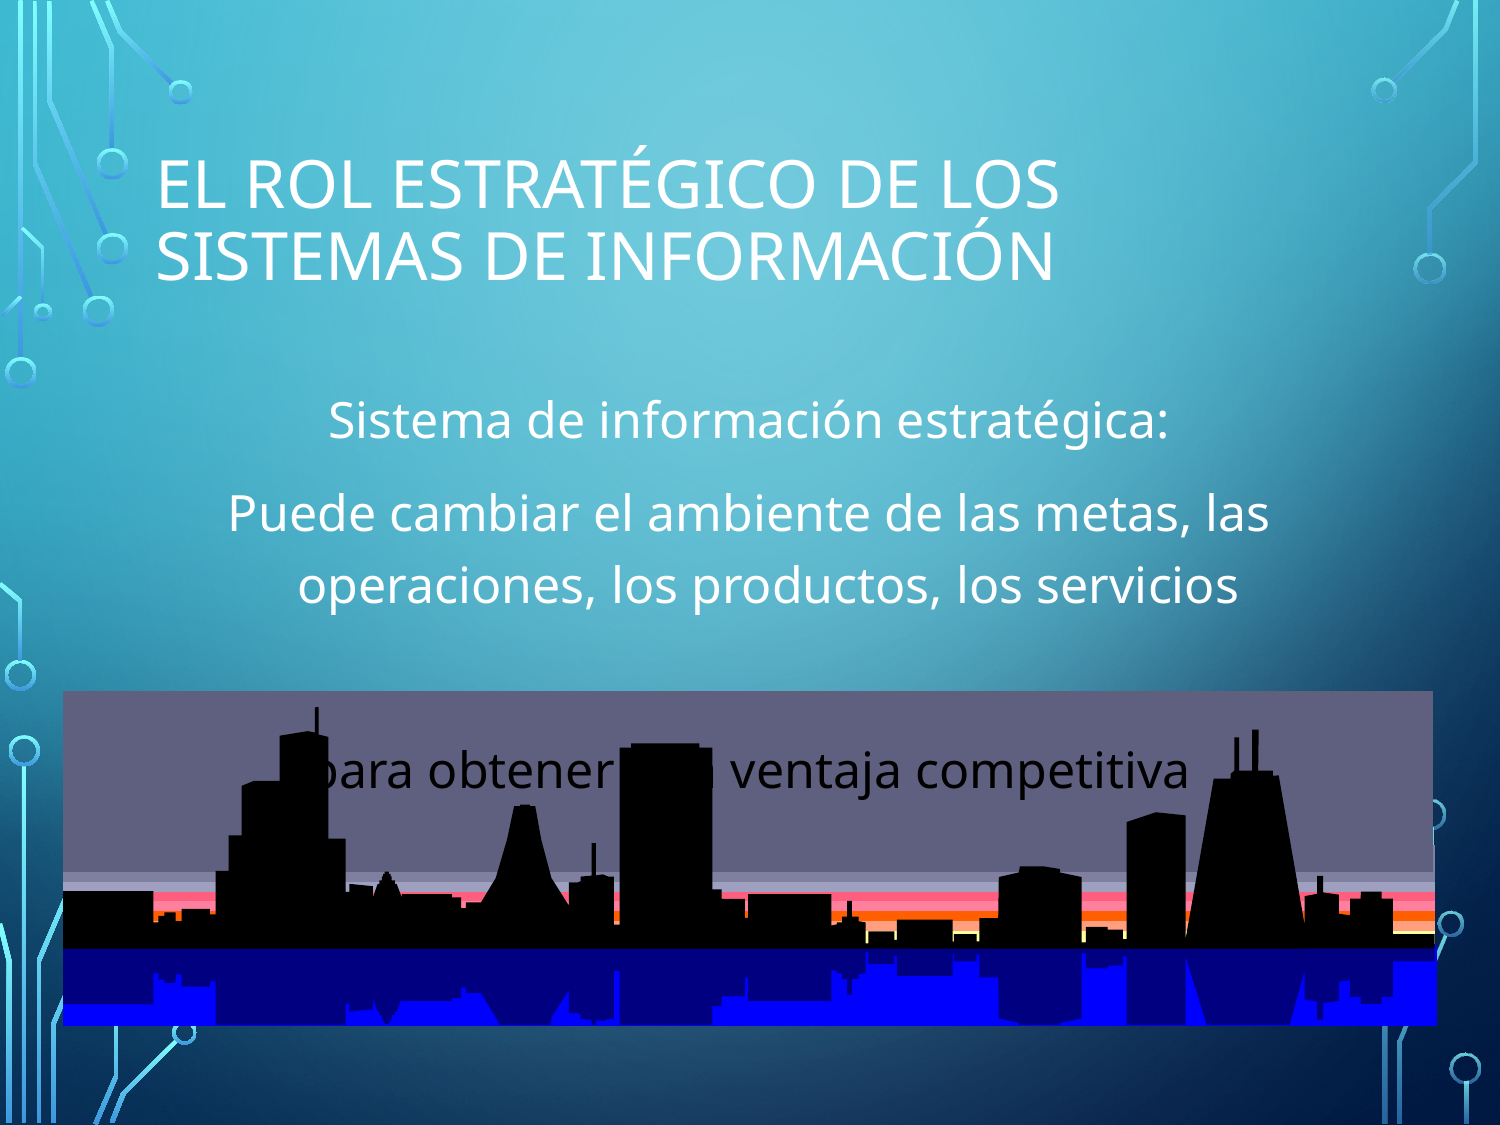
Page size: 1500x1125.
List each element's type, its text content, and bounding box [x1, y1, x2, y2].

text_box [62, 690, 1438, 1027]
list Sistema de información estratégica: Puede cambiar el ambiente de las metas, las operaciones, los productos, los servicios para obtener una ventaja competitiva [140, 369, 1360, 690]
title El rol estratégico de los sistemas de información [140, 101, 1360, 344]
